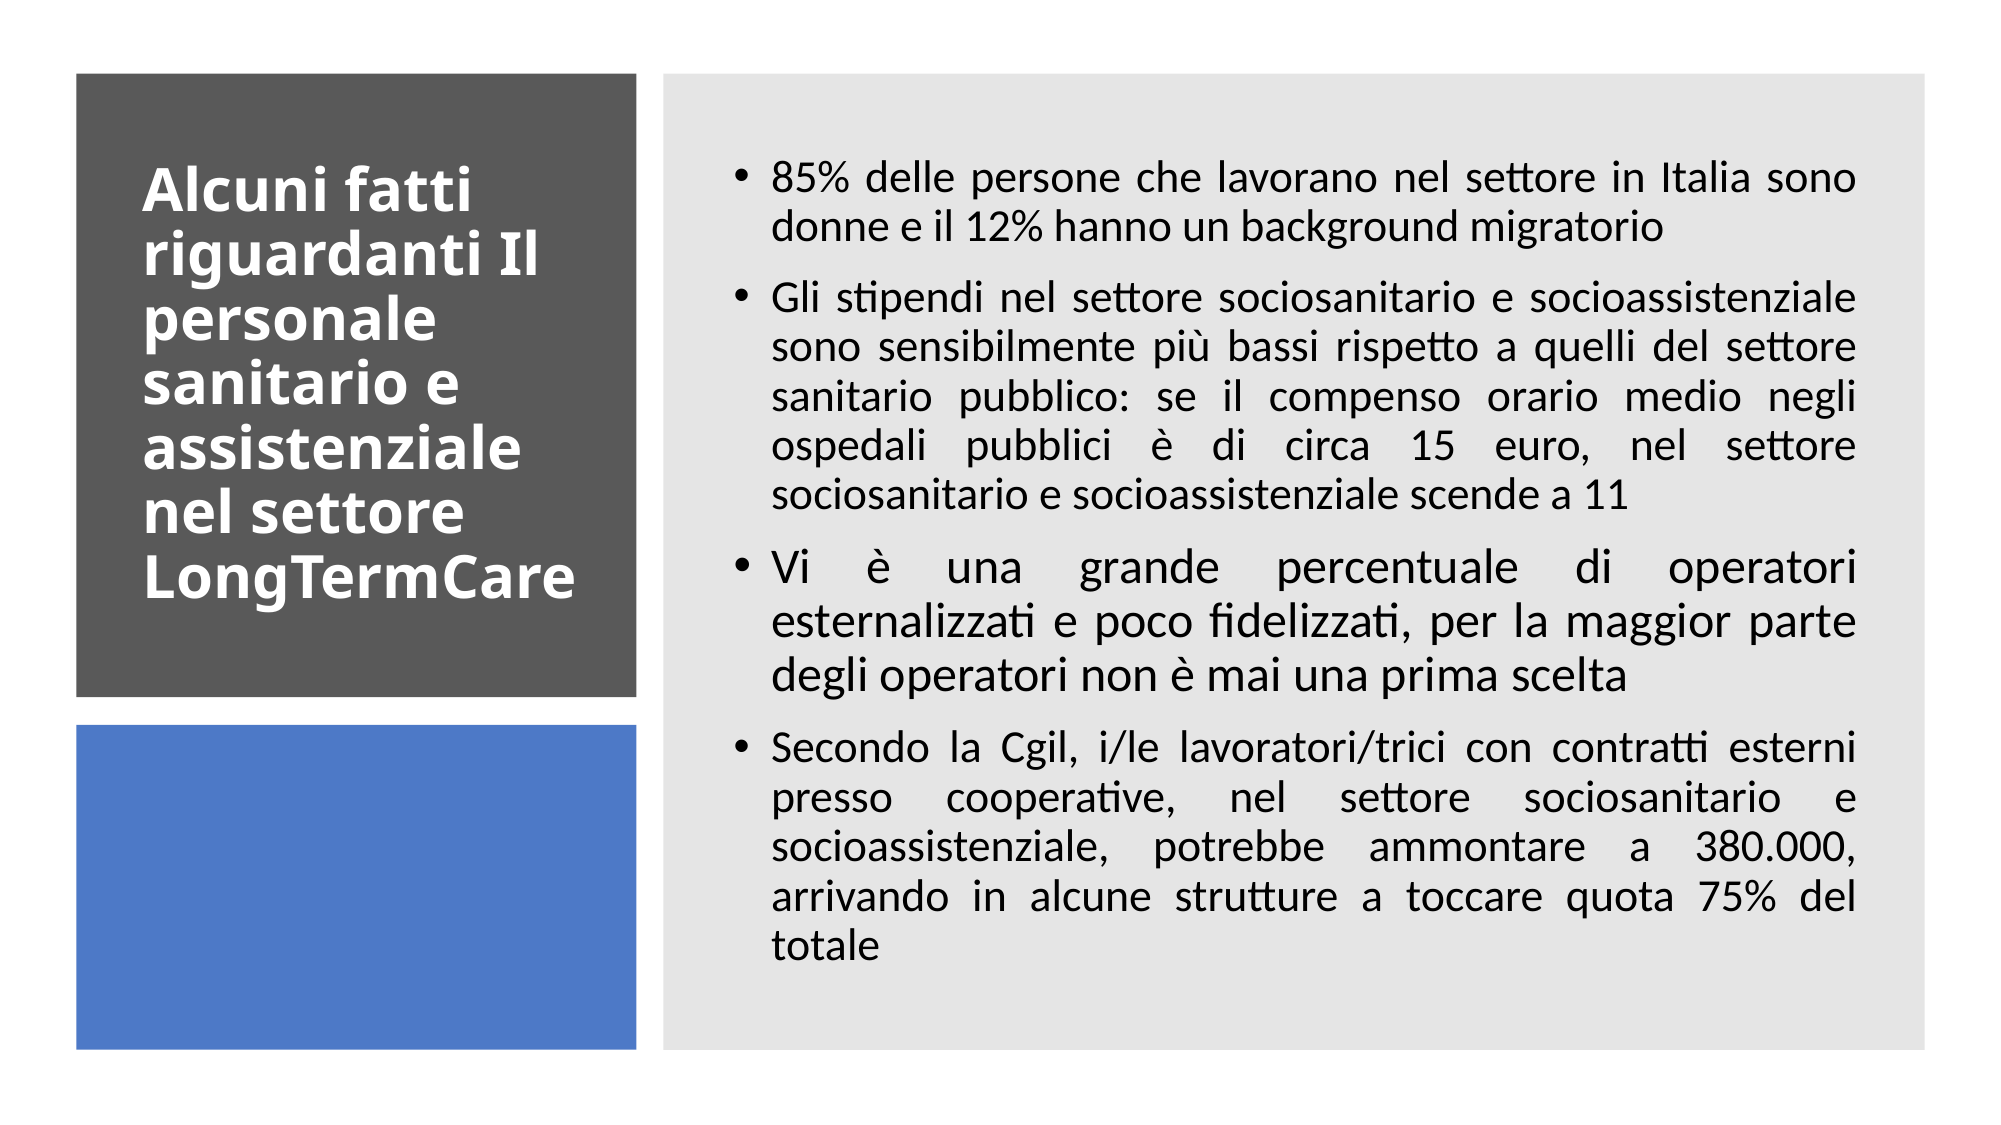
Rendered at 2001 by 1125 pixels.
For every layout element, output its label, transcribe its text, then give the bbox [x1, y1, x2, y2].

text_box [75, 72, 637, 698]
text_box [662, 72, 1926, 1051]
text_box [75, 724, 637, 1051]
list 85% delle persone che lavorano nel settore in Italia sono donne e il 12% hanno un background migratorio Gli stipendi nel settore sociosanitario e socioassistenziale sono sensibilmente più bassi rispetto a quelli del settore sanitario pubblico: se il compenso orario medio negli ospedali pubblici è di circa 15 euro, nel settore sociosanitario e socioassistenziale scende a 11 Vi è una grande percentuale di operatori esternalizzati e poco fidelizzati, per la maggior parte degli operatori non è mai una prima scelta Secondo la Cgil, i/le lavoratori/trici con contratti esterni presso cooperative, nel settore sociosanitario e socioassistenziale, potrebbe ammontare a 380.000, arrivando in alcune strutture a toccare quota 75% del totale [718, 112, 1873, 1011]
title Alcuni fatti riguardanti Il personale sanitario e assistenziale nel settore LongTermCare [127, 120, 595, 652]
